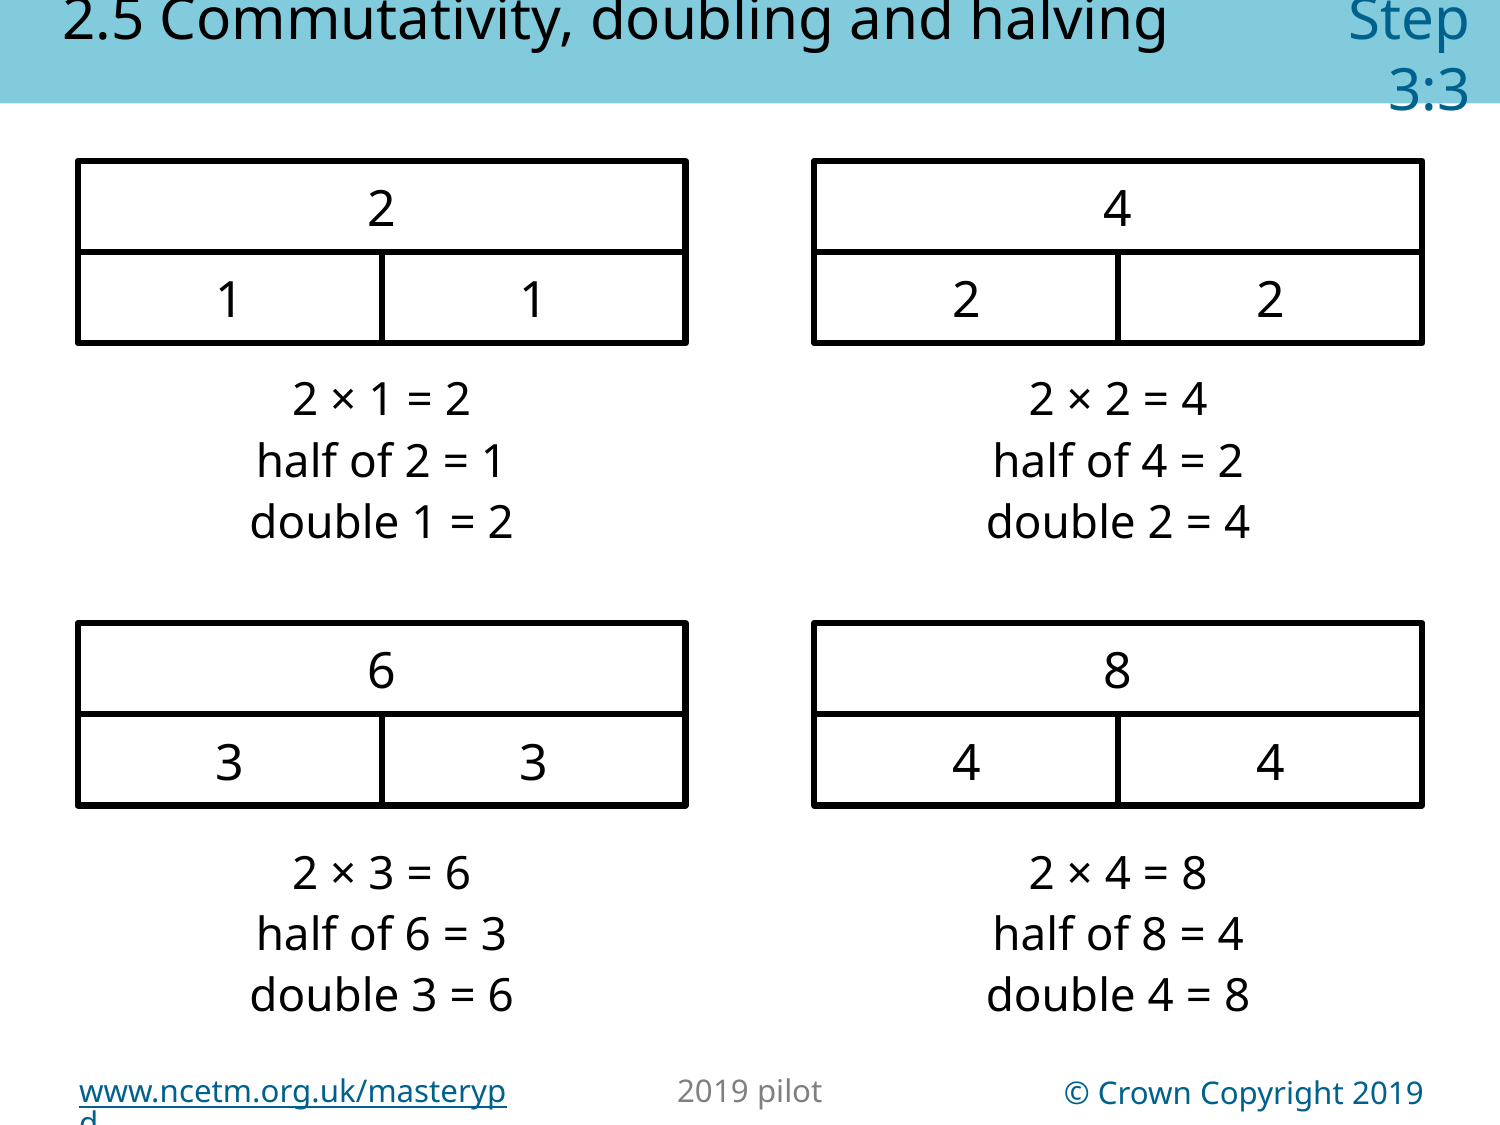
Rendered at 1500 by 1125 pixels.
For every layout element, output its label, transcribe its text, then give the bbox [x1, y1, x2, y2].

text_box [814, 622, 1423, 1029]
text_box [814, 160, 1423, 556]
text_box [77, 622, 686, 1029]
list 2.5 Commutativity, doubling and halving Step 3:3 [0, 0, 1500, 104]
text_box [77, 160, 686, 556]
